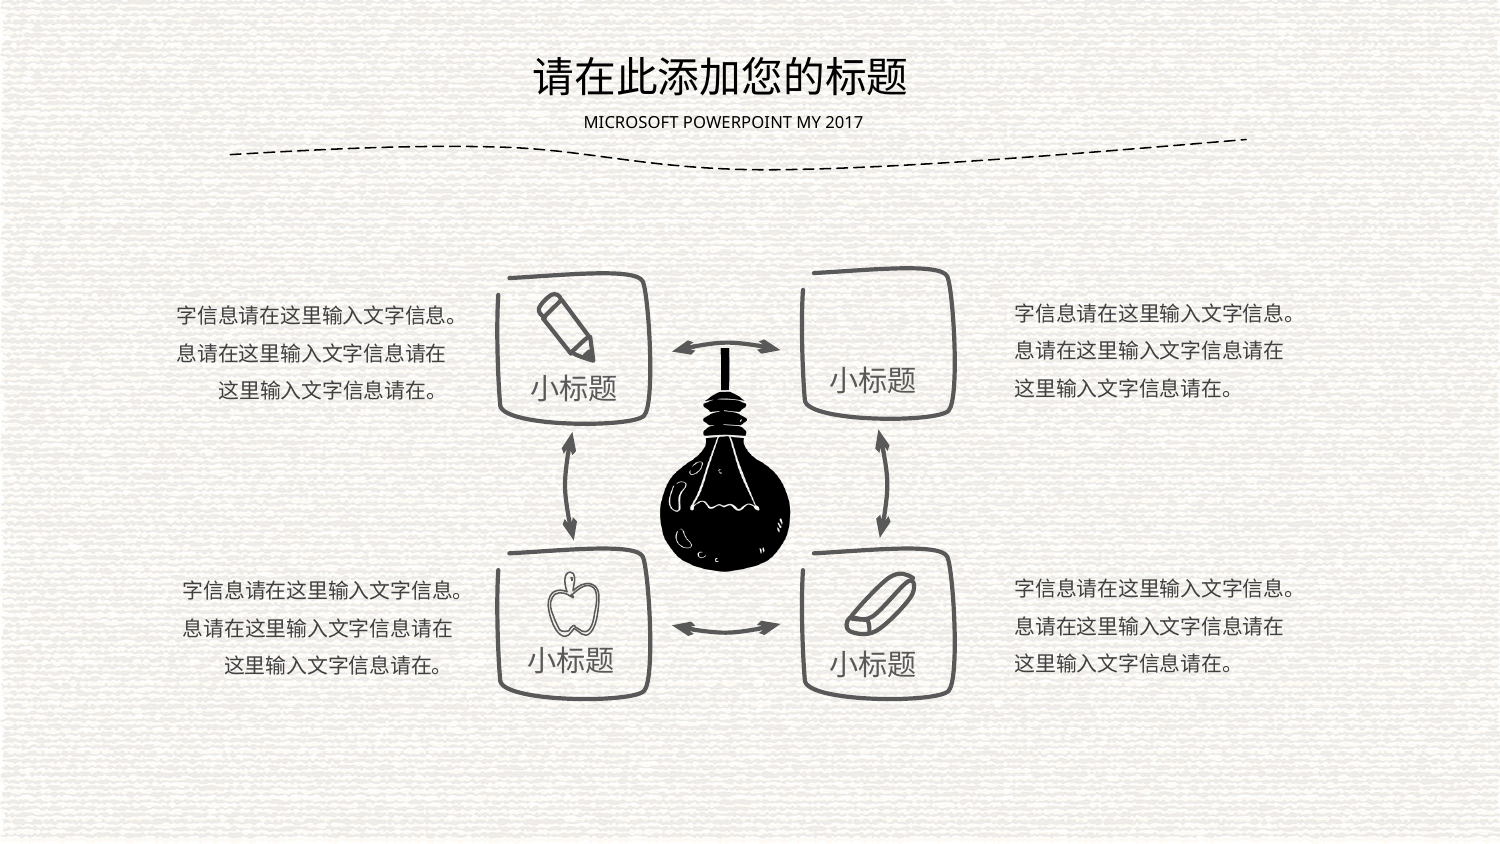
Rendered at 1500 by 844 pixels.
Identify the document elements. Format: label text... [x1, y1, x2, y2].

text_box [496, 267, 956, 700]
text_box 字信息请在这里输入文字信息。息请在这里输入文字信息请在这里输入文字信息请在。 [999, 280, 1306, 408]
text_box 字信息请在这里输入文字信息。息请在这里输入文字信息请在这里输入文字信息请在。 [999, 556, 1306, 684]
text_box 字信息请在这里输入文字信息。息请在这里输入文字信息请在这里输入文字信息请在。 [156, 283, 462, 411]
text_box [229, 43, 1247, 170]
text_box 字信息请在这里输入文字信息。息请在这里输入文字信息请在这里输入文字信息请在。 [162, 558, 468, 686]
picture [0, 0, 1500, 844]
